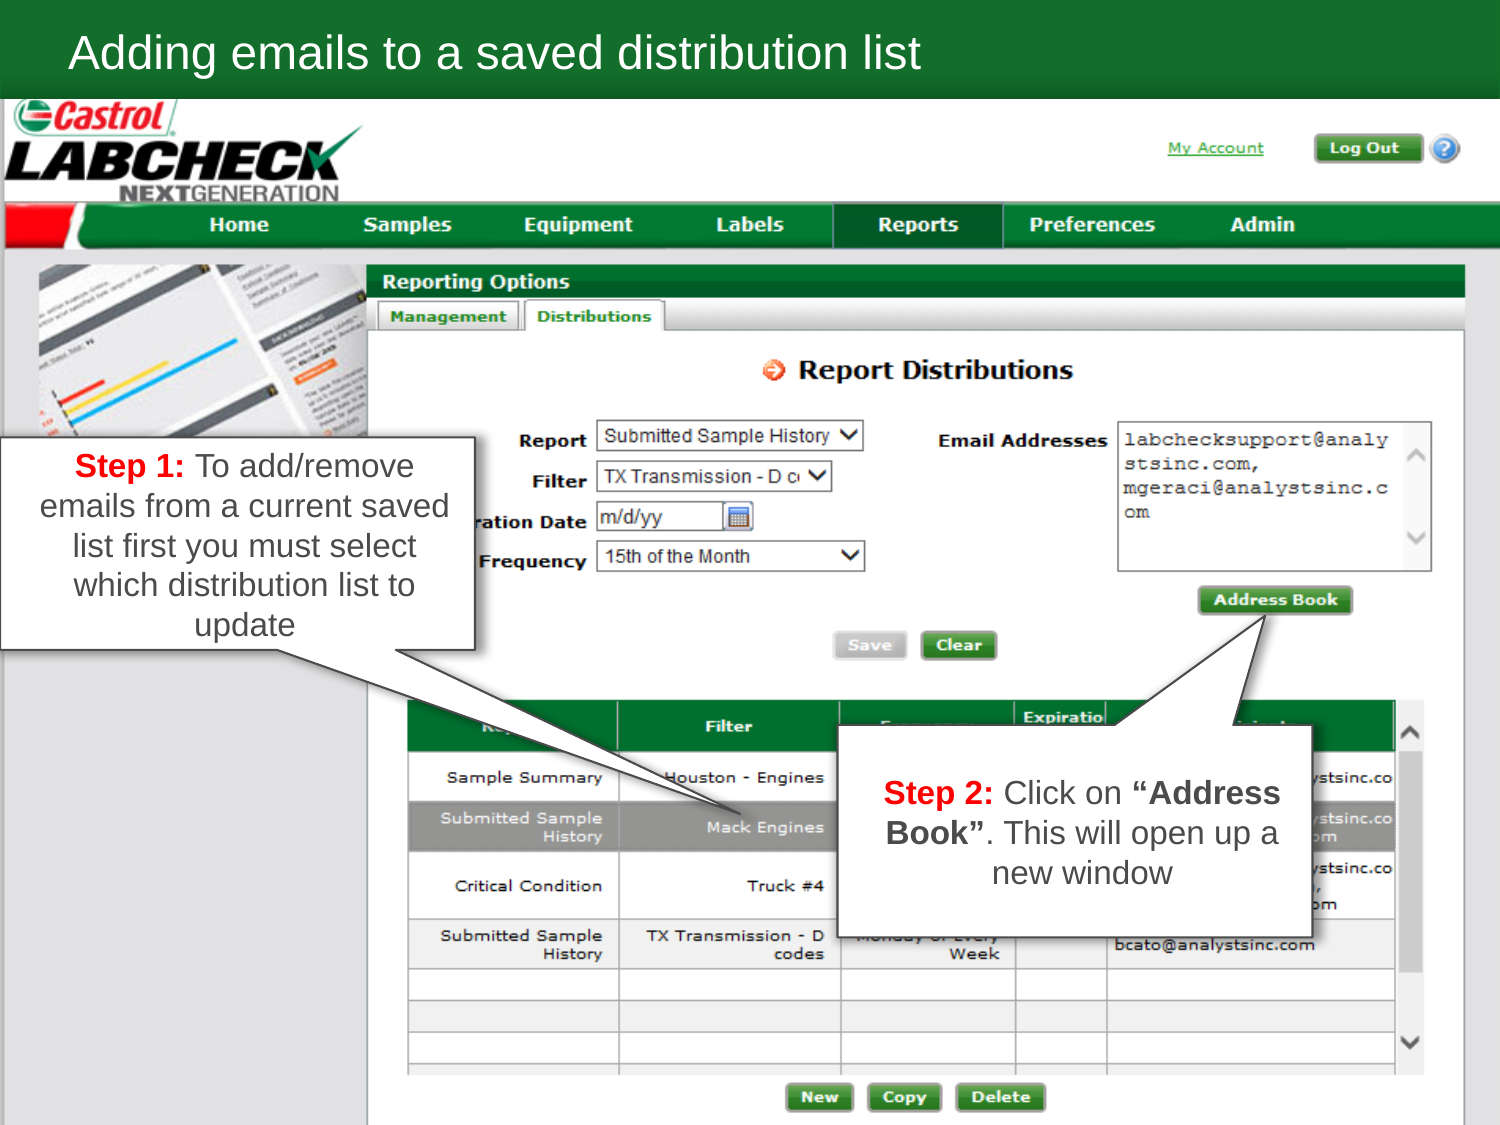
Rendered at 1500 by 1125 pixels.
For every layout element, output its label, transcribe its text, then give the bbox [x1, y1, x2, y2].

title Adding emails to a saved distribution list [53, 24, 1379, 87]
picture [0, 99, 1500, 1125]
